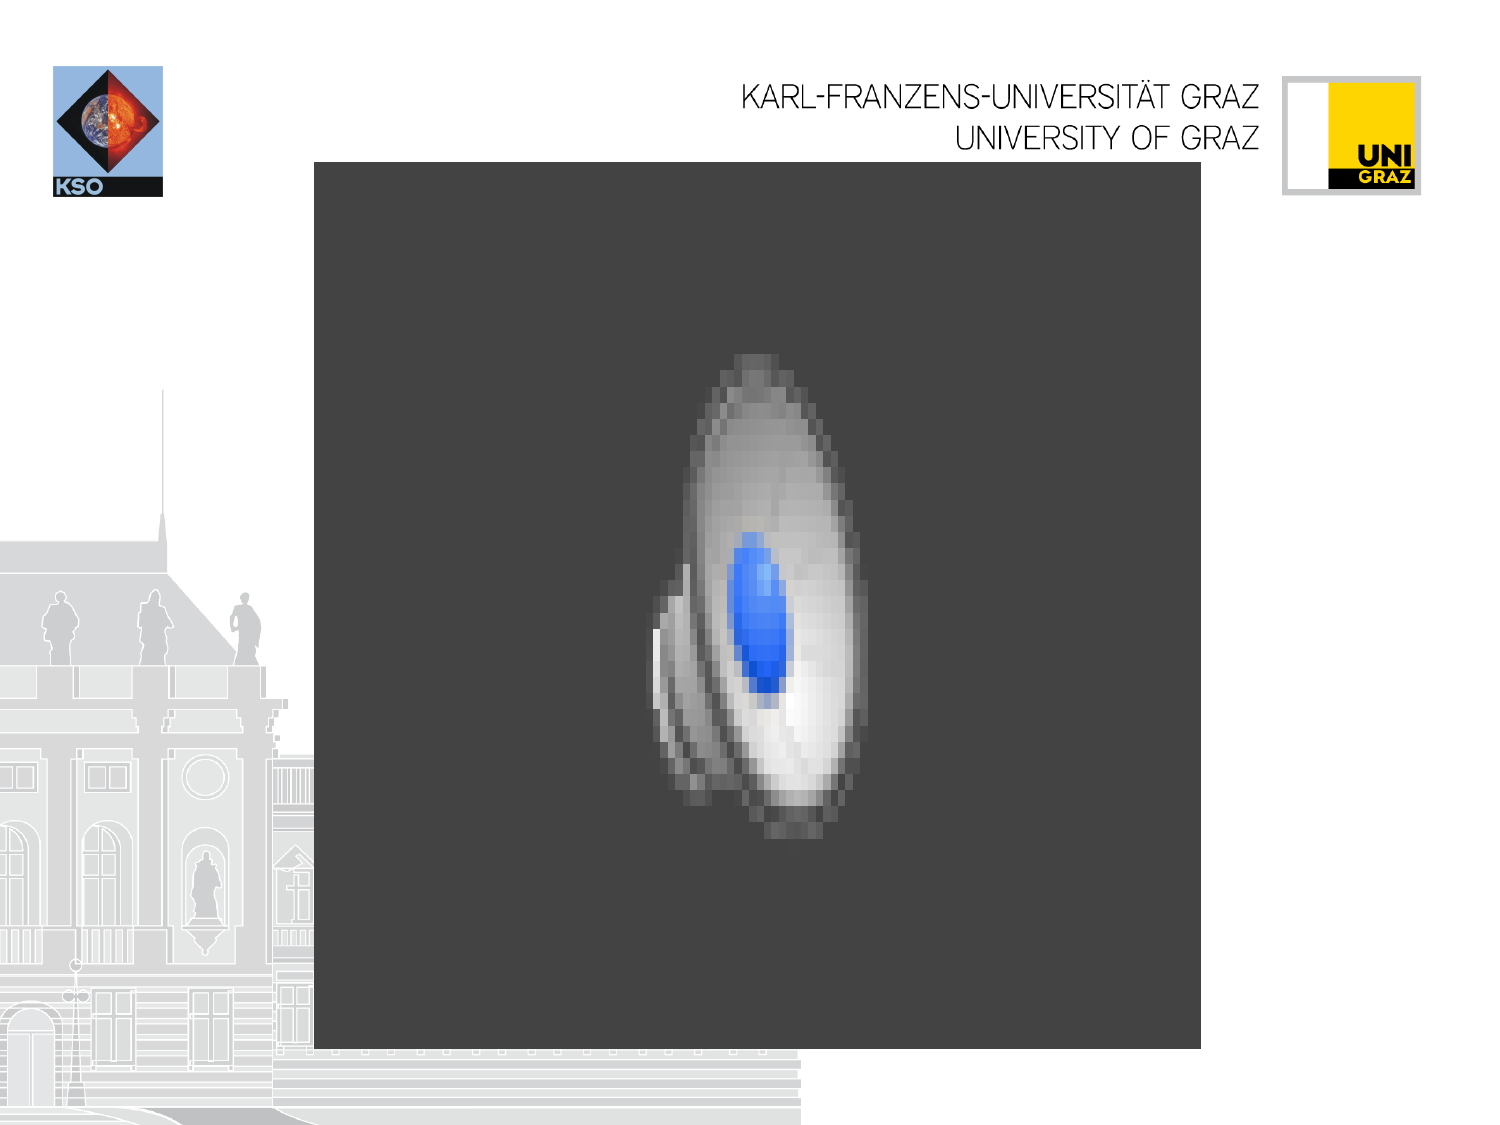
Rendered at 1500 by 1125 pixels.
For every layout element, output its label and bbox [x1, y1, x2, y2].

text_box [312, 160, 1202, 1050]
picture [0, 0, 1500, 1125]
